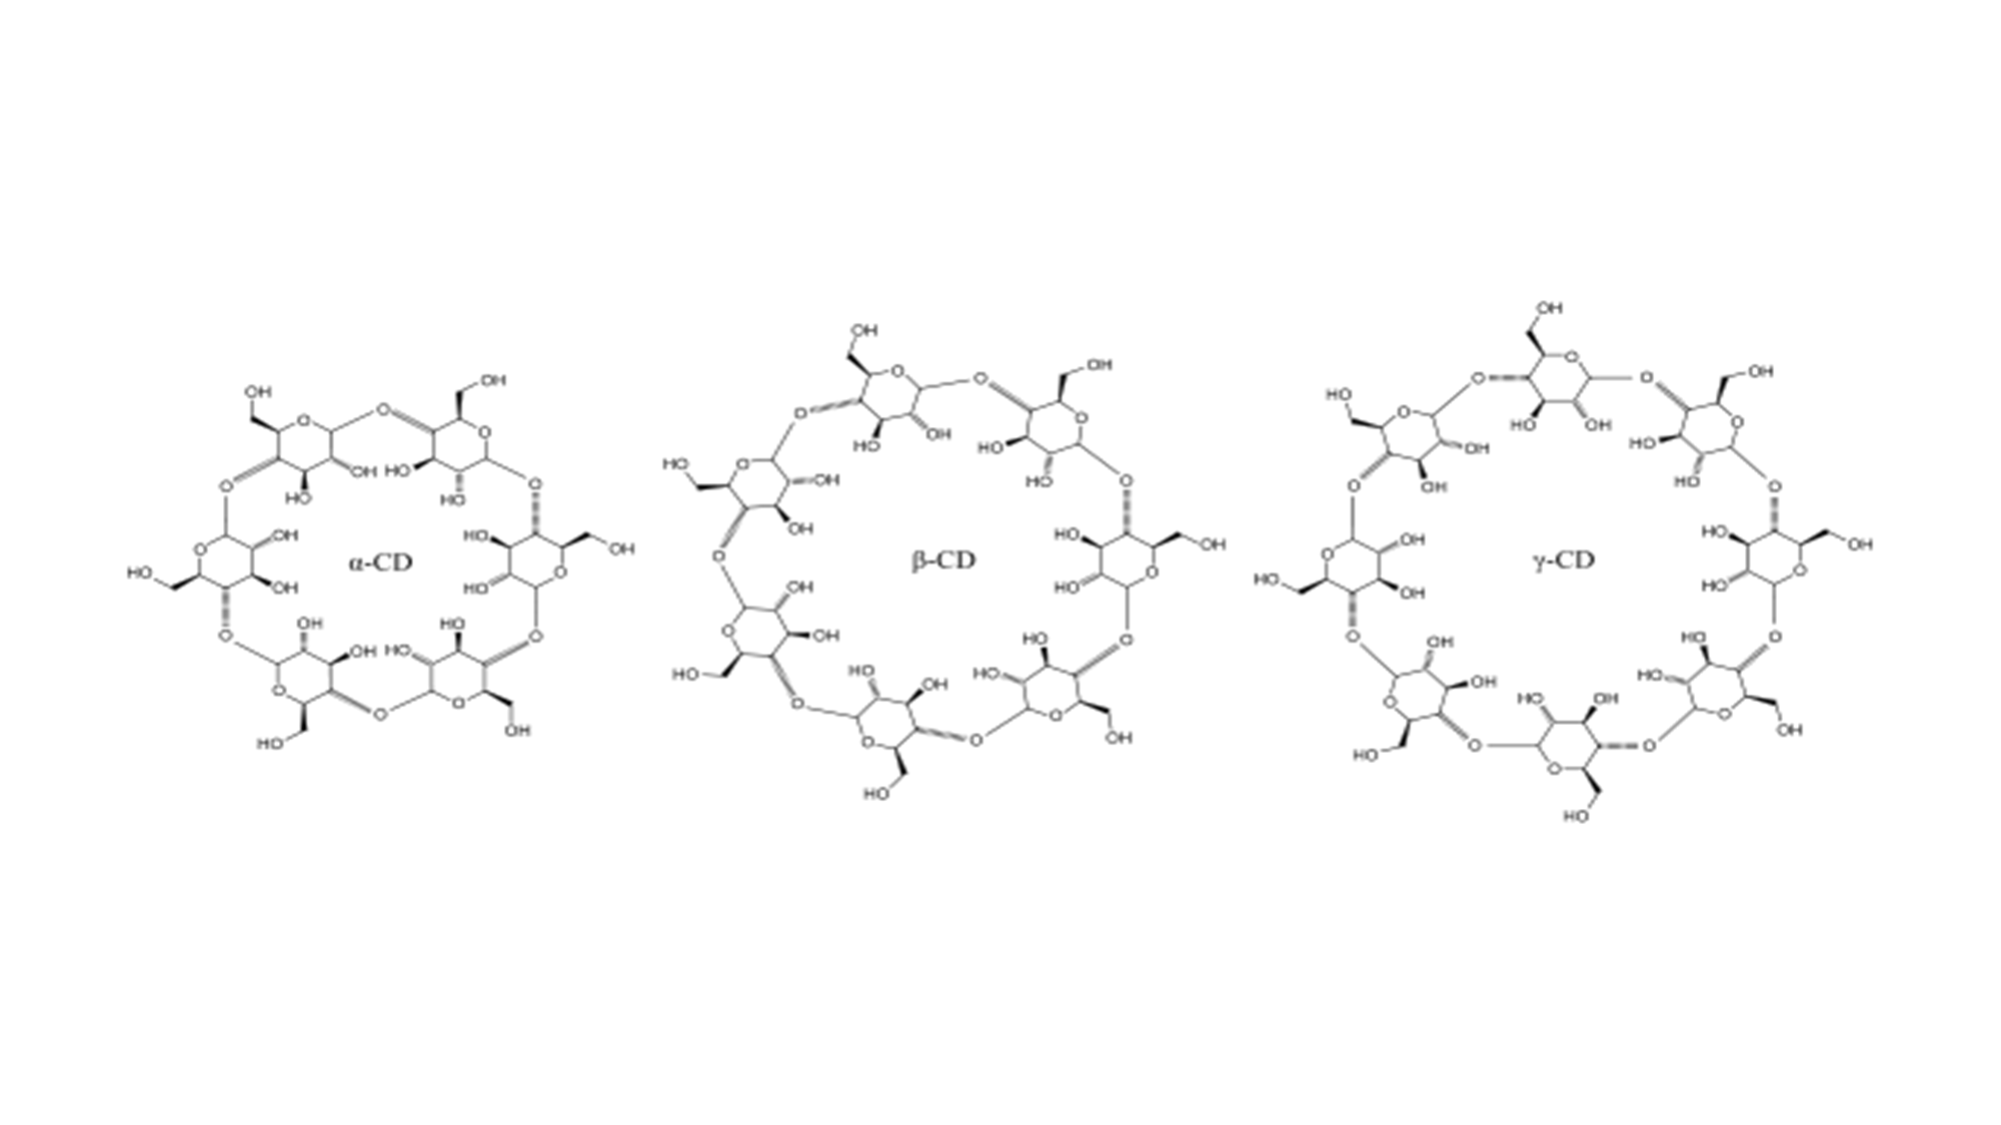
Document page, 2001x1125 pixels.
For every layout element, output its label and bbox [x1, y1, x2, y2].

picture [122, 296, 1878, 828]
